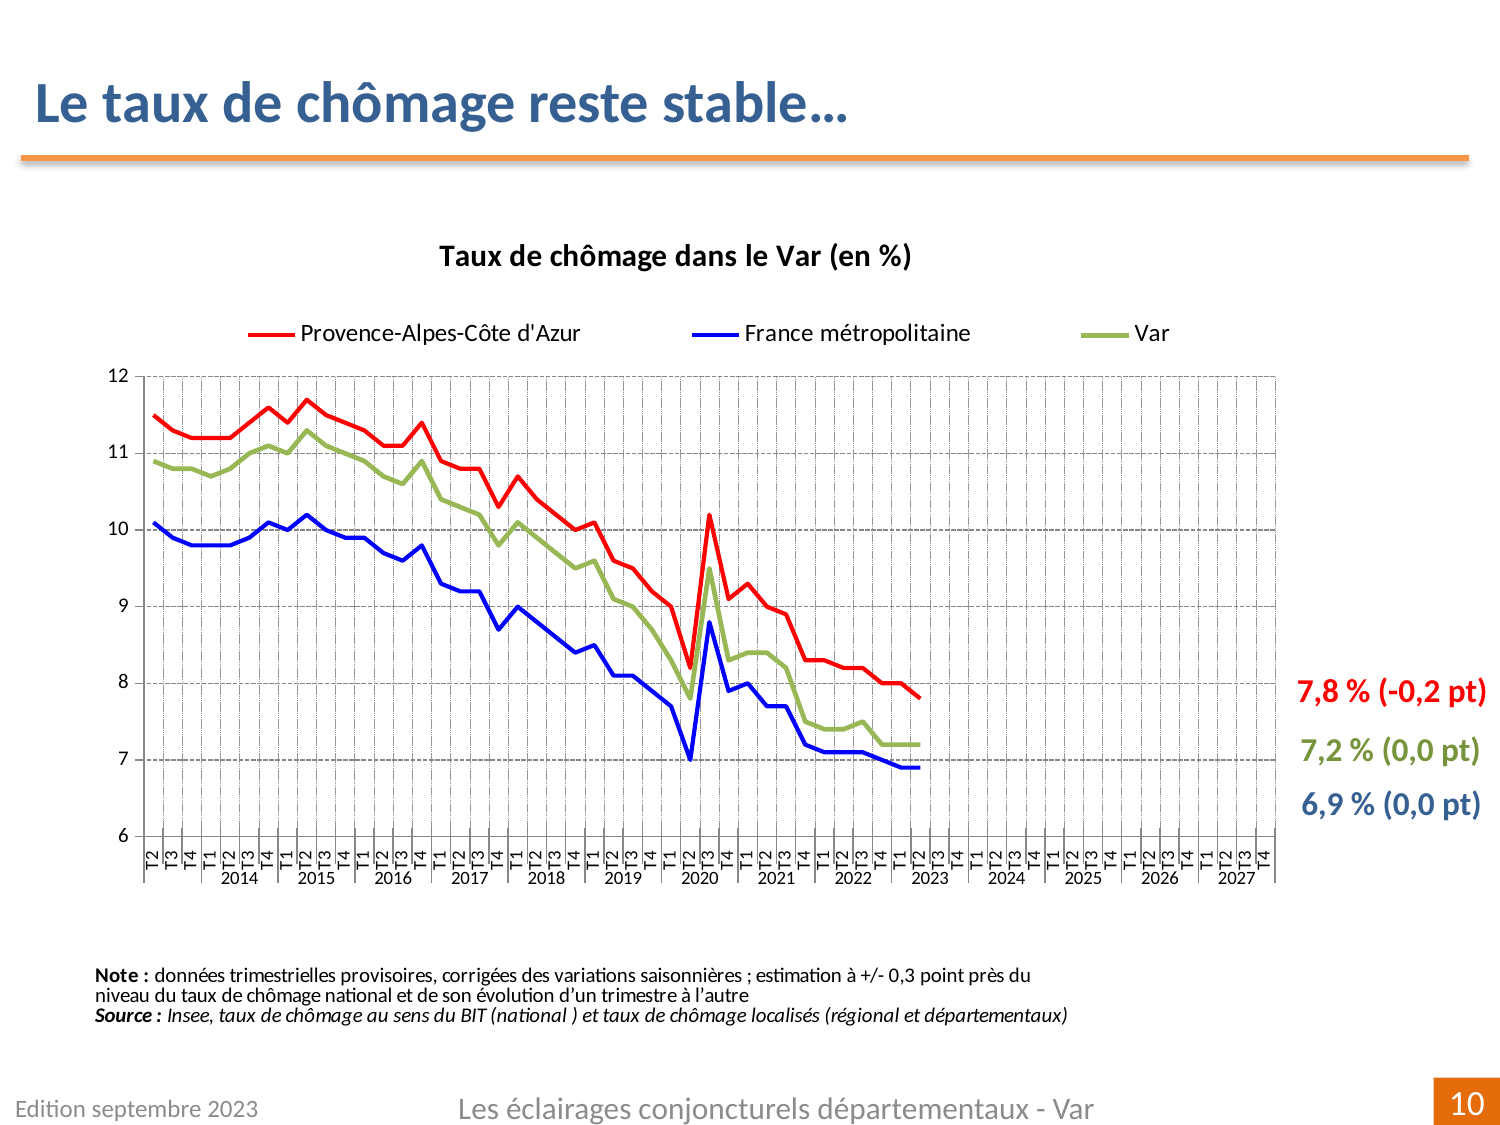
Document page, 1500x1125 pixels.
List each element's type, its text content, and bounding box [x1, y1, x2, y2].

slide_number Edition septembre 2023 [0, 1077, 350, 1125]
footer Les éclairages conjoncturels départementaux - Var [350, 1104, 1270, 1125]
text_box 6,9 % (0,0 pt) [1376, 776, 1500, 830]
text_box Le taux de chômage reste stable… [20, 56, 1500, 141]
text_box 7,2 % (0,0 pt) [1376, 721, 1500, 776]
chart [20, 223, 1372, 1095]
text_box 7,8 % (-0,2 pt) [1376, 661, 1500, 717]
slide_number 10 [1433, 1077, 1500, 1125]
